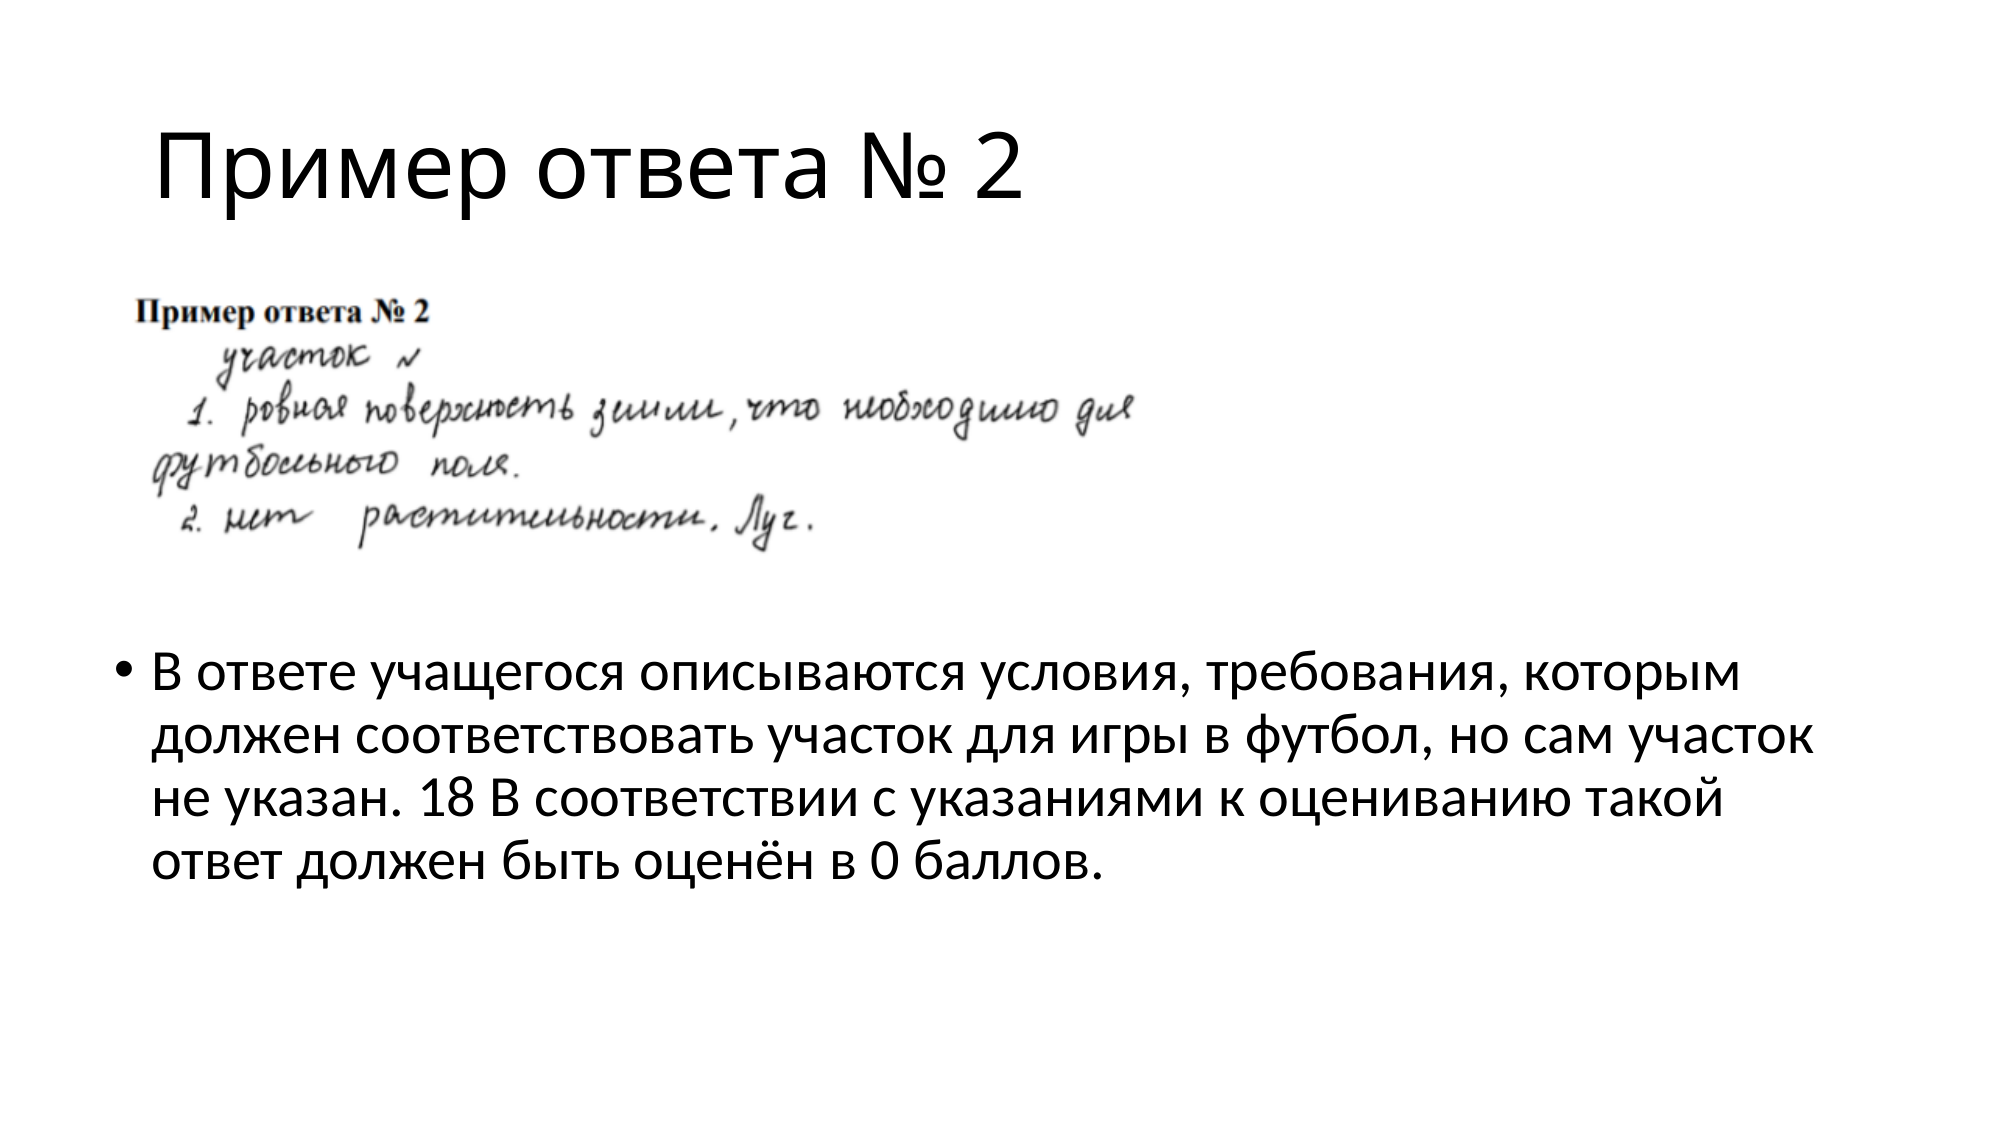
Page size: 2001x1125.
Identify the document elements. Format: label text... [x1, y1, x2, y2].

list В ответе учащегося описываются условия, требования, которым должен соответствовать участок для игры в футбол, но сам участок не указан. 18 В соответствии с указаниями к оцениванию такой ответ должен быть оценён в 0 баллов. [98, 633, 1863, 1014]
title Пример ответа № 2 [137, 59, 1863, 278]
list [65, 238, 1272, 566]
